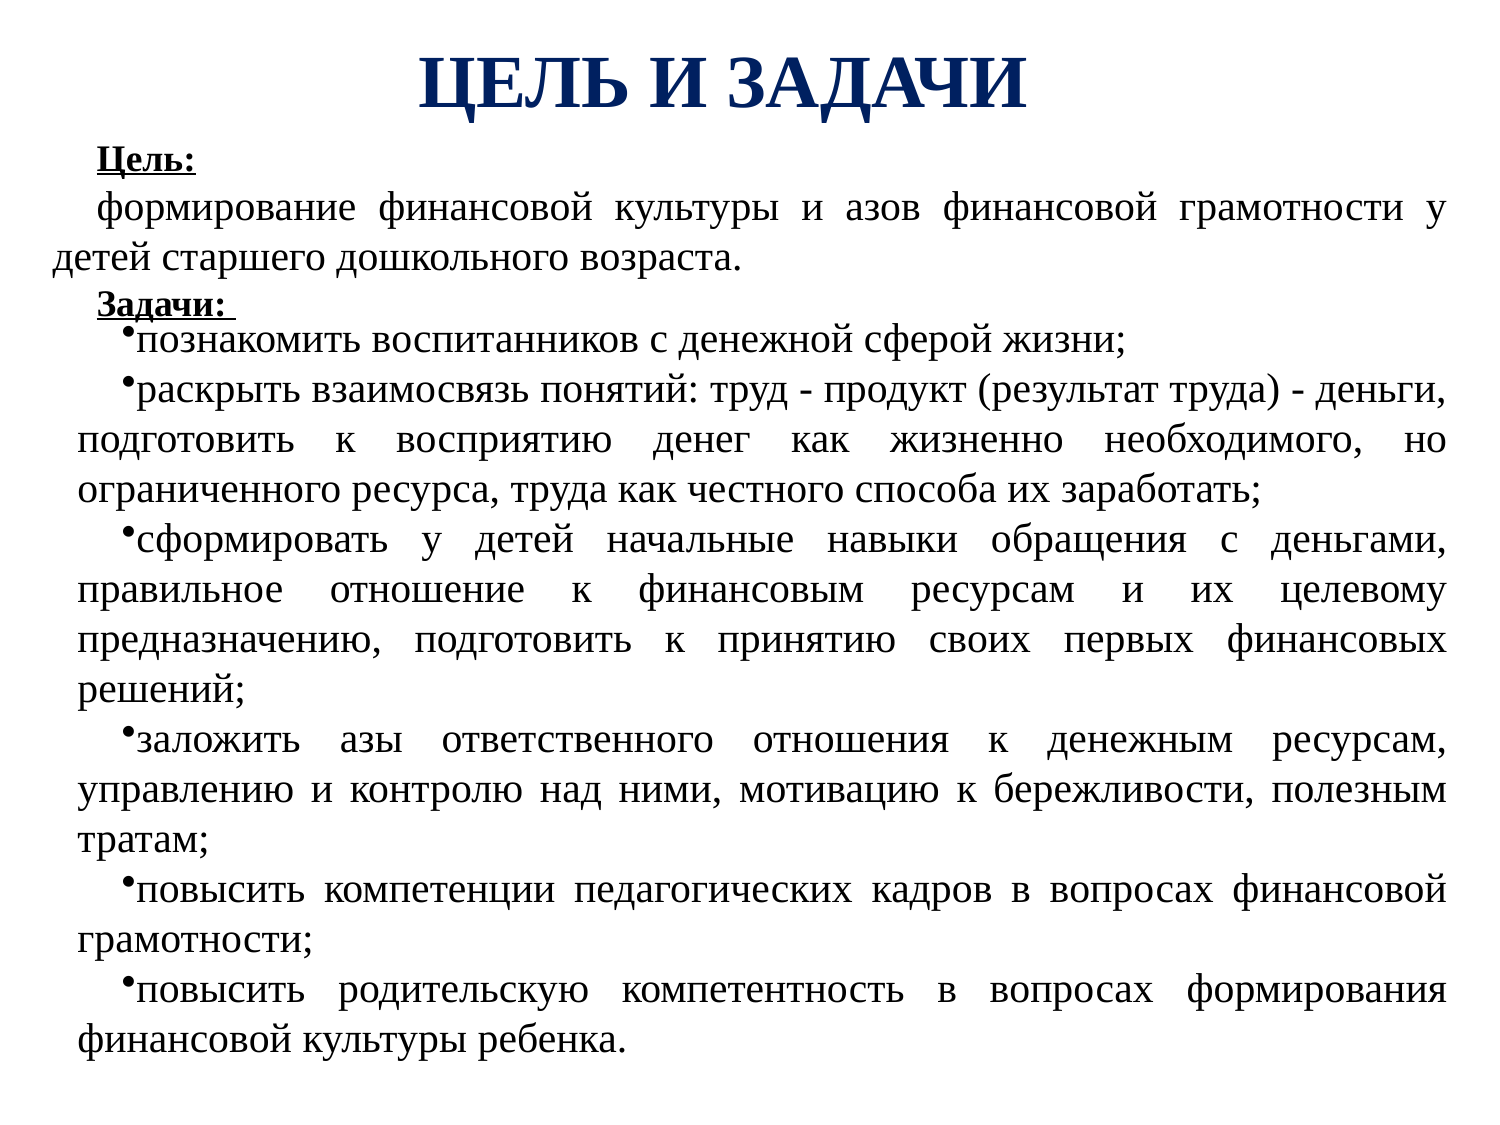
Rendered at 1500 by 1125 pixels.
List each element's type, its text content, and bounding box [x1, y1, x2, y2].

text_box познакомить воспитанников с денежной сферой жизни; раскрыть взаимосвязь понятий: труд - продукт (результат труда) - деньги, подготовить к восприятию денег как жизненно необходимого, но ограниченного ресурса, труда как честного способа их заработать; сформировать у детей начальные навыки обращения с деньгами, правильное отношение к финансовым ресурсам и их целевому предназначению, подготовить к принятию своих первых финансовых решений; заложить азы ответственного отношения к денежным ресурсам, управлению и контролю над ними, мотивацию к бережливости, полезным тратам; повысить компетенции педагогических кадров в вопросах финансовой грамотности; повысить родительскую компетентность в вопросах формирования финансовой культуры ребенка. [62, 303, 1463, 1069]
text_box Цель: формирование финансовой культуры и азов финансовой грамотности у детей старшего дошкольного возраста. Задачи: [37, 126, 1463, 377]
text_box ЦЕЛЬ И ЗАДАЧИ [403, 24, 1043, 130]
